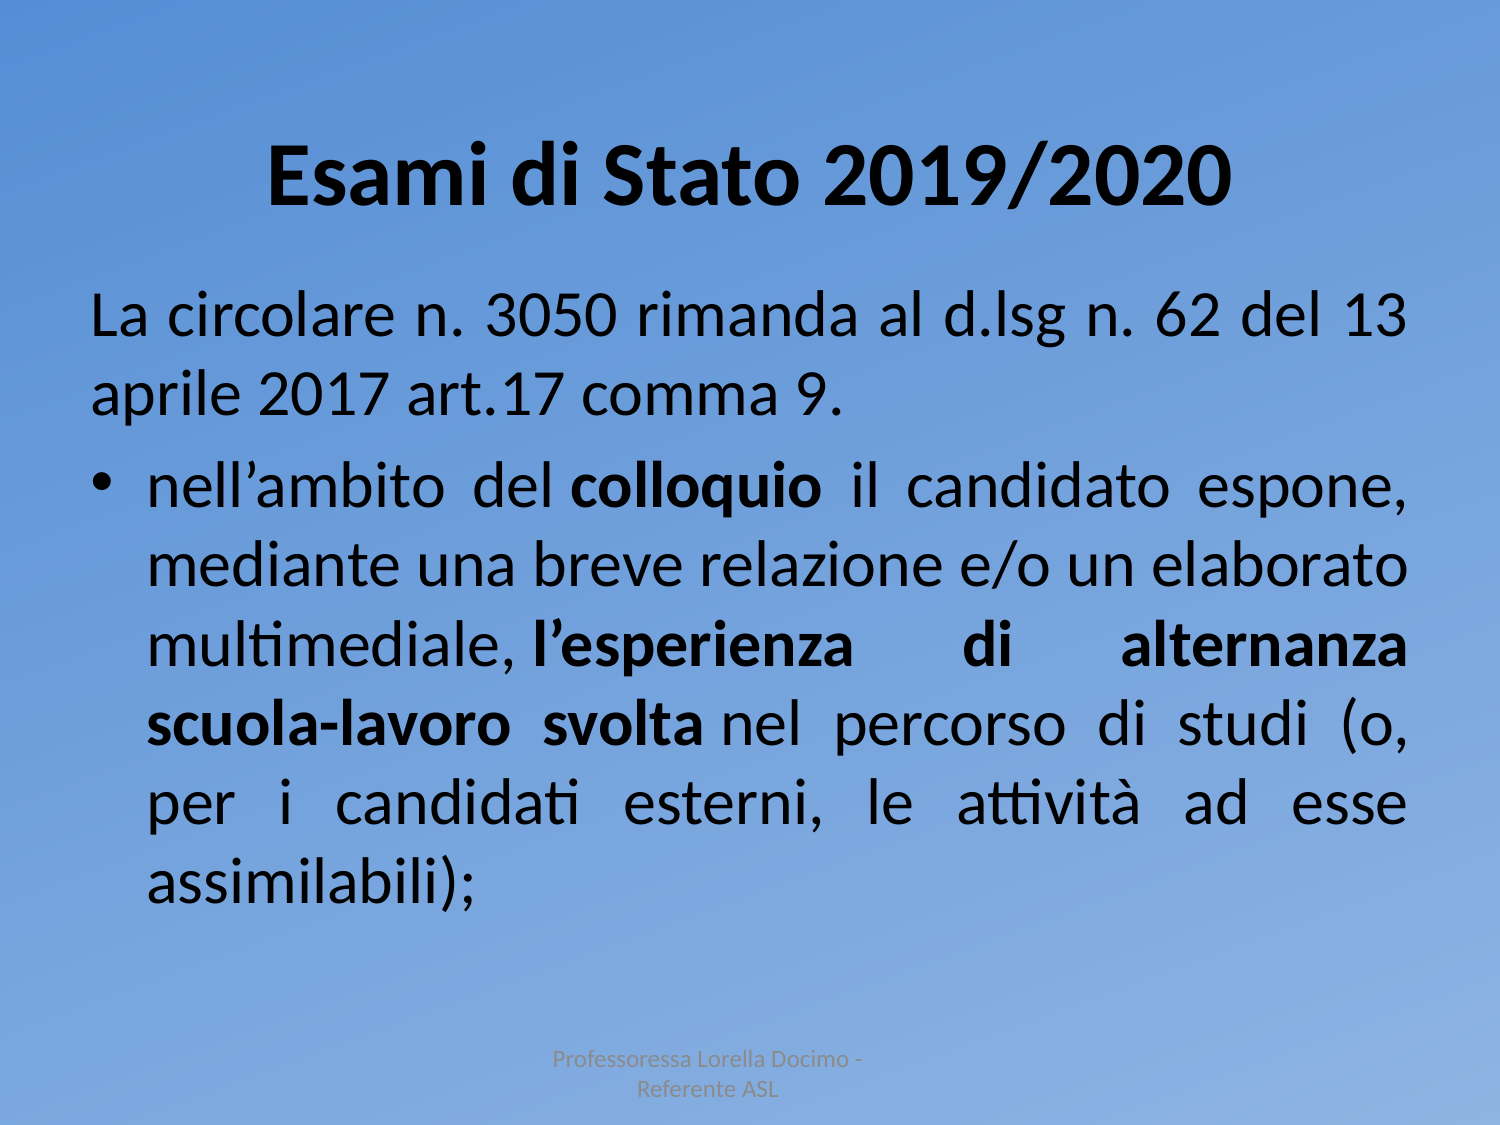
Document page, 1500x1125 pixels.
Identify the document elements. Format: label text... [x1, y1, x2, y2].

footer Professoressa Lorella Docimo - Referente ASL [512, 1042, 904, 1103]
title Esami di Stato 2019/2020 [75, 75, 1426, 262]
list La circolare n. 3050 rimanda al d.lsg n. 62 del 13 aprile 2017 art.17 comma 9. nell’ambito del colloquio il candidato espone, mediante una breve relazione e/o un elaborato multimediale, l’esperienza di alternanza scuola-lavoro svolta nel percorso di studi (o, per i candidati esterni, le attività ad esse assimilabili); [75, 262, 1426, 929]
